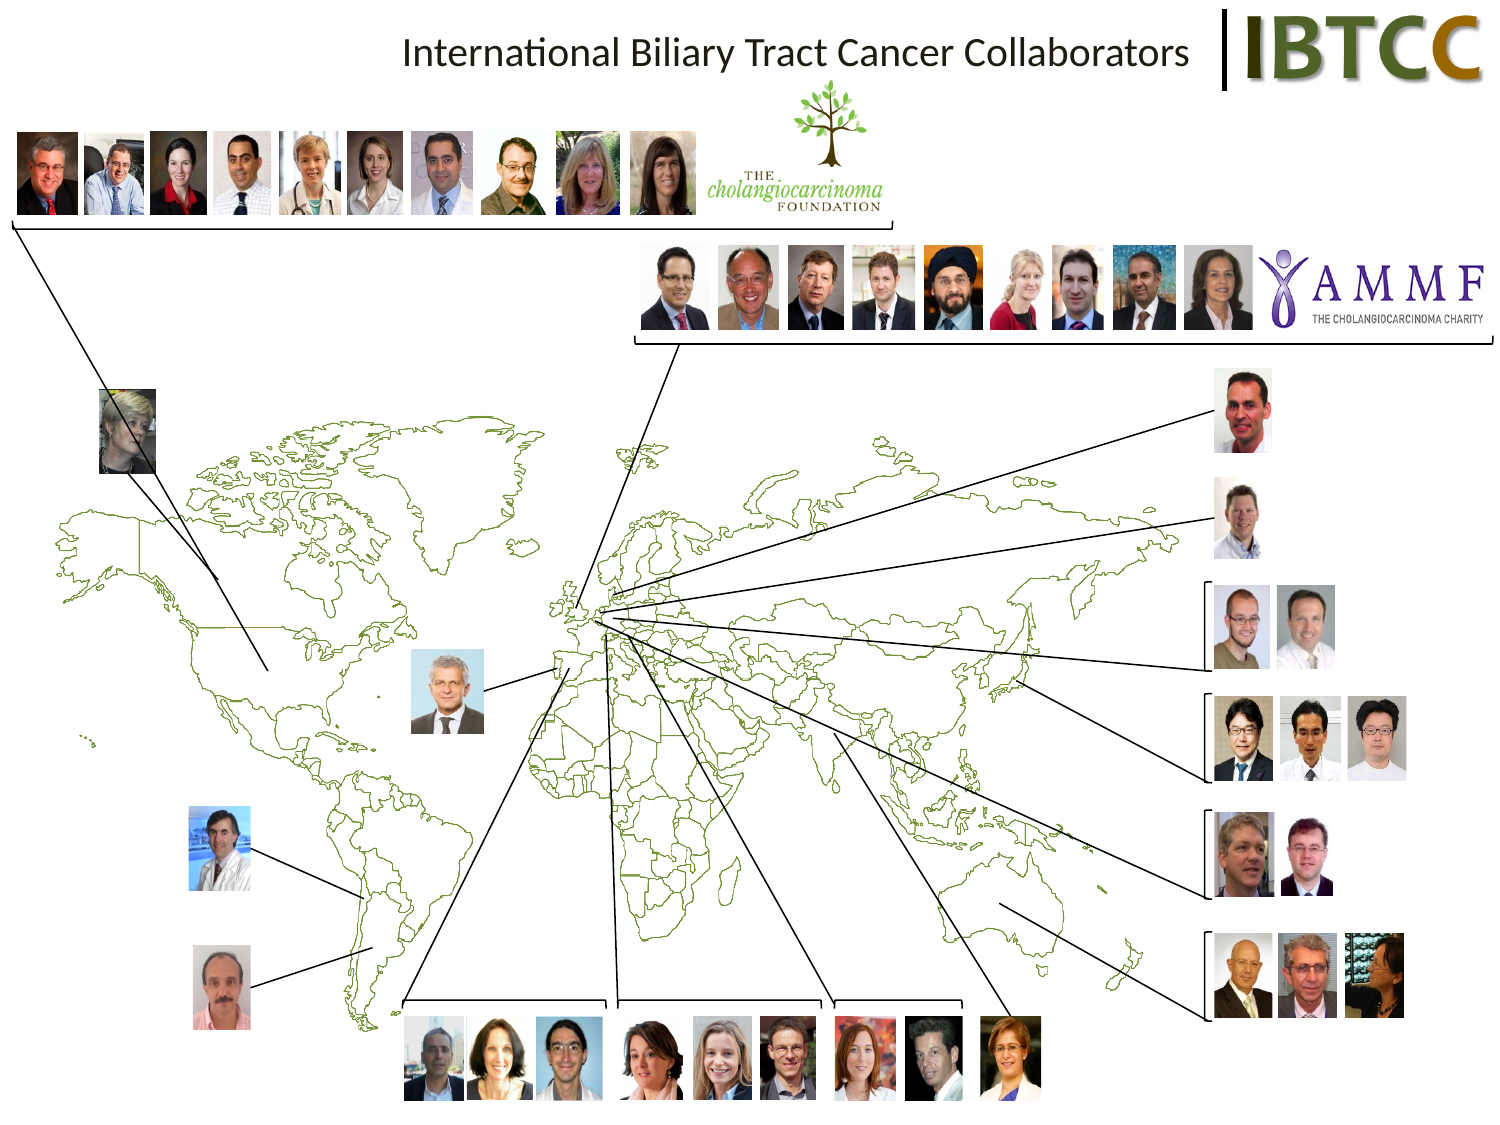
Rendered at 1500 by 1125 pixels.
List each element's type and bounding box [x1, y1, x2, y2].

text_box [12, 8, 1494, 1101]
